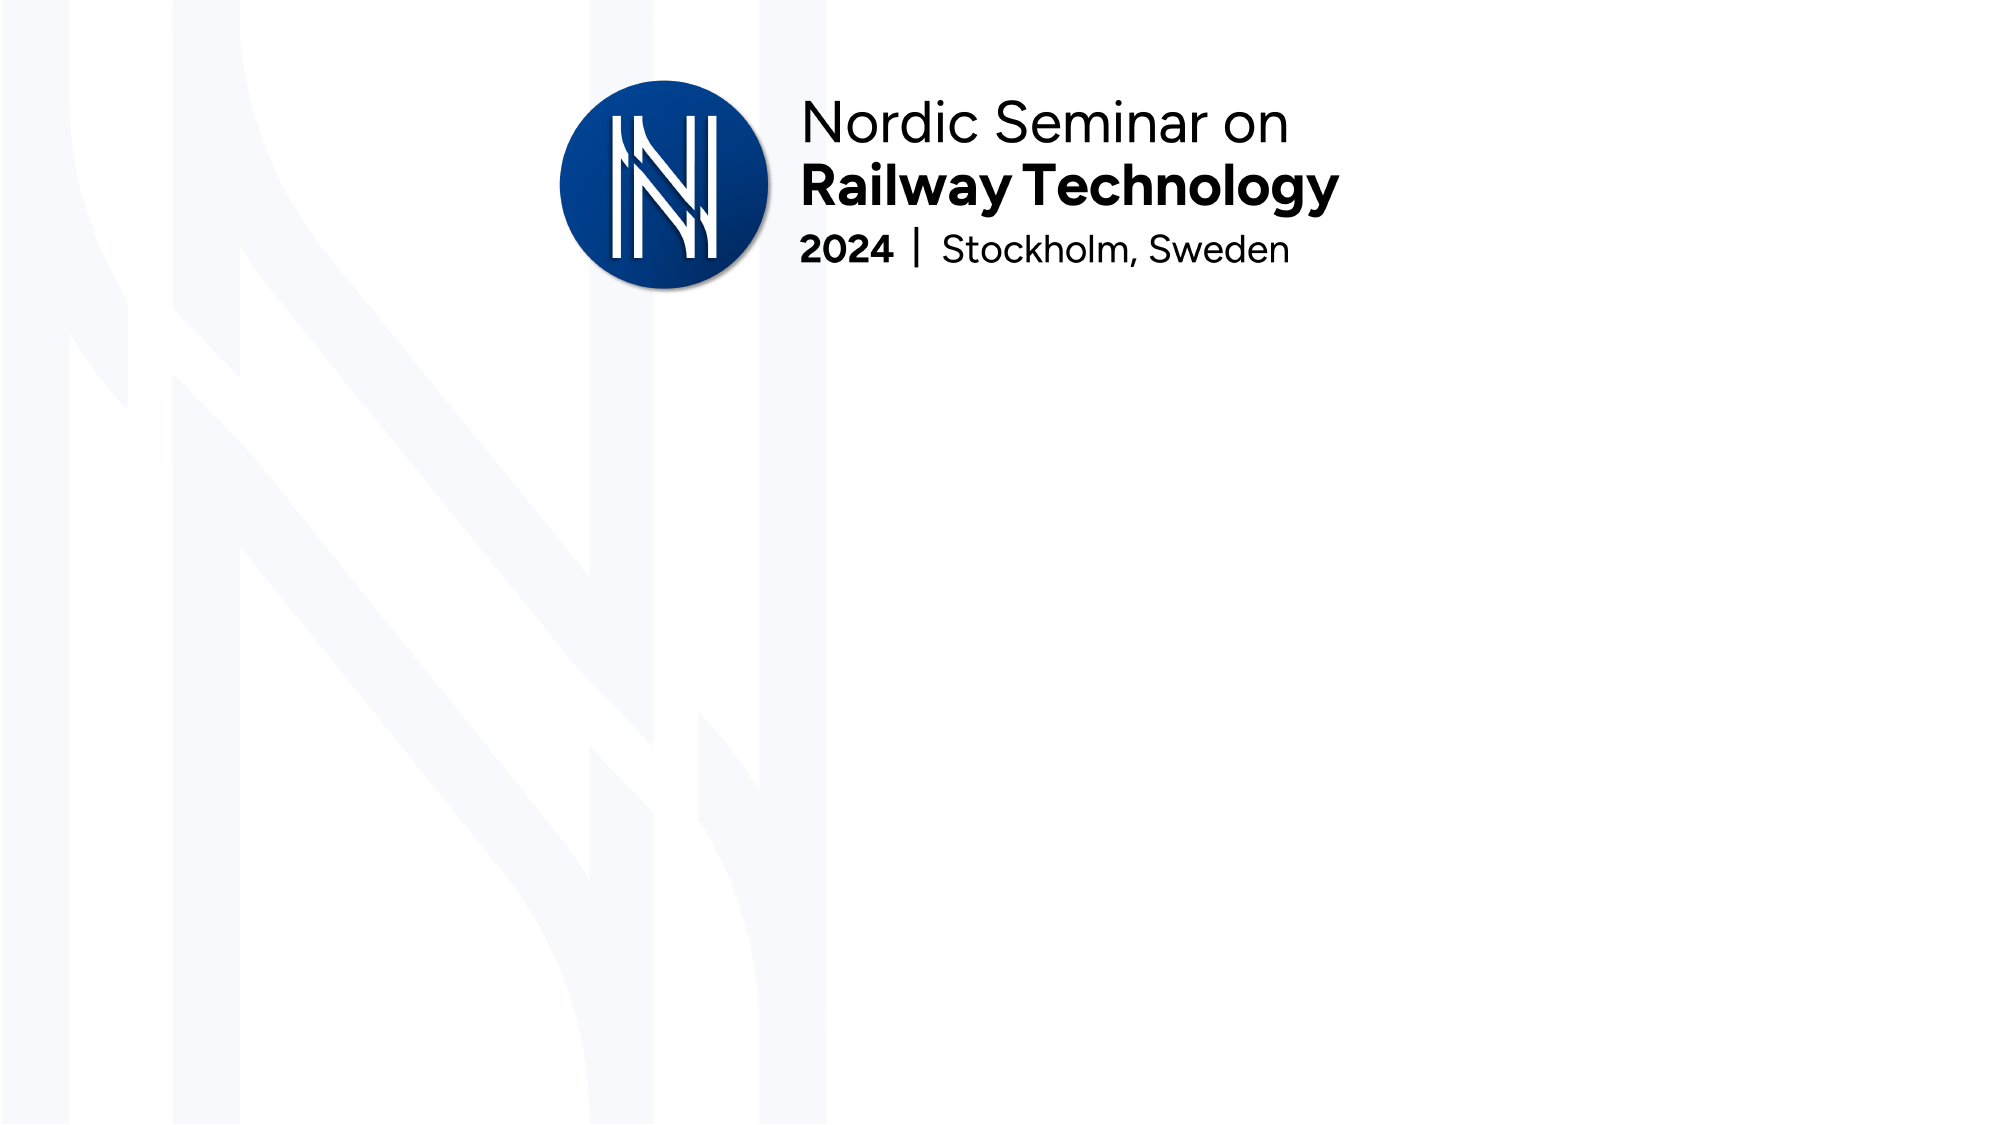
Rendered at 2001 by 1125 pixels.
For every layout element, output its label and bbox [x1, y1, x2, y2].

picture [557, 68, 1443, 297]
